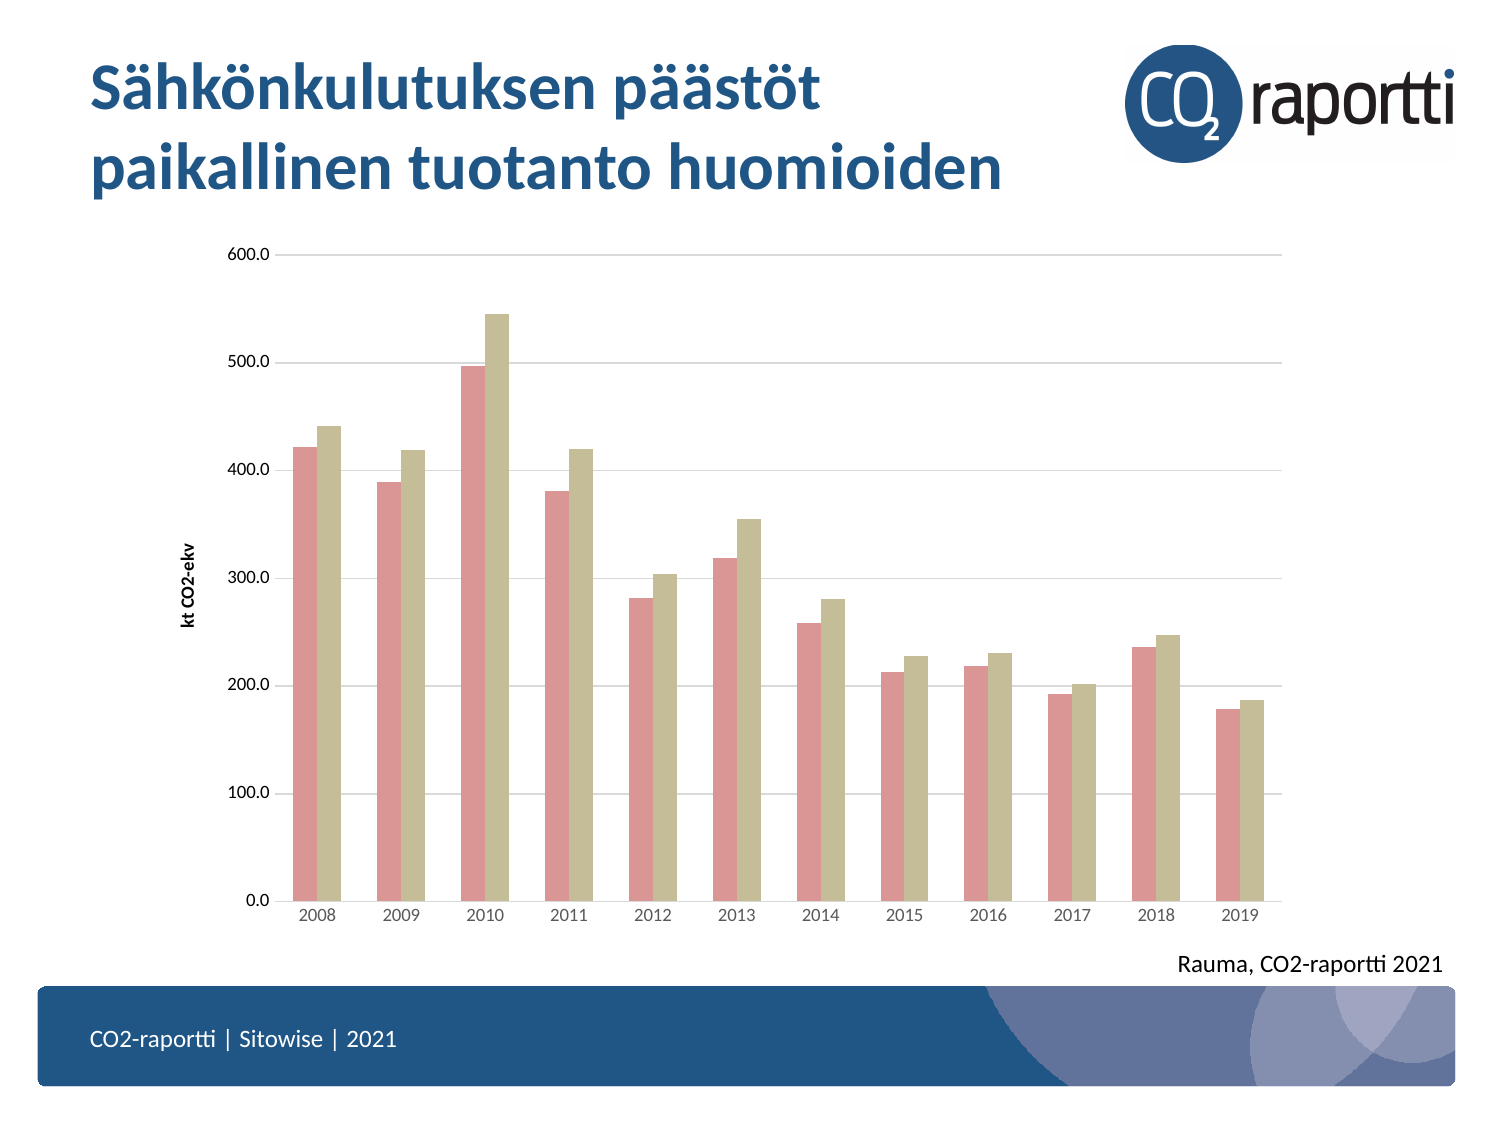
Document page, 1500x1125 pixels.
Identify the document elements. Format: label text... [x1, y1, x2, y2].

picture [1125, 45, 1454, 163]
title Sähkönkulutuksen päästöt paikallinen tuotanto huomioiden [75, 45, 1075, 200]
text_box Rauma, CO2-raportti 2021 [929, 940, 1459, 986]
chart [147, 231, 1306, 941]
picture [37, 653, 1488, 1125]
